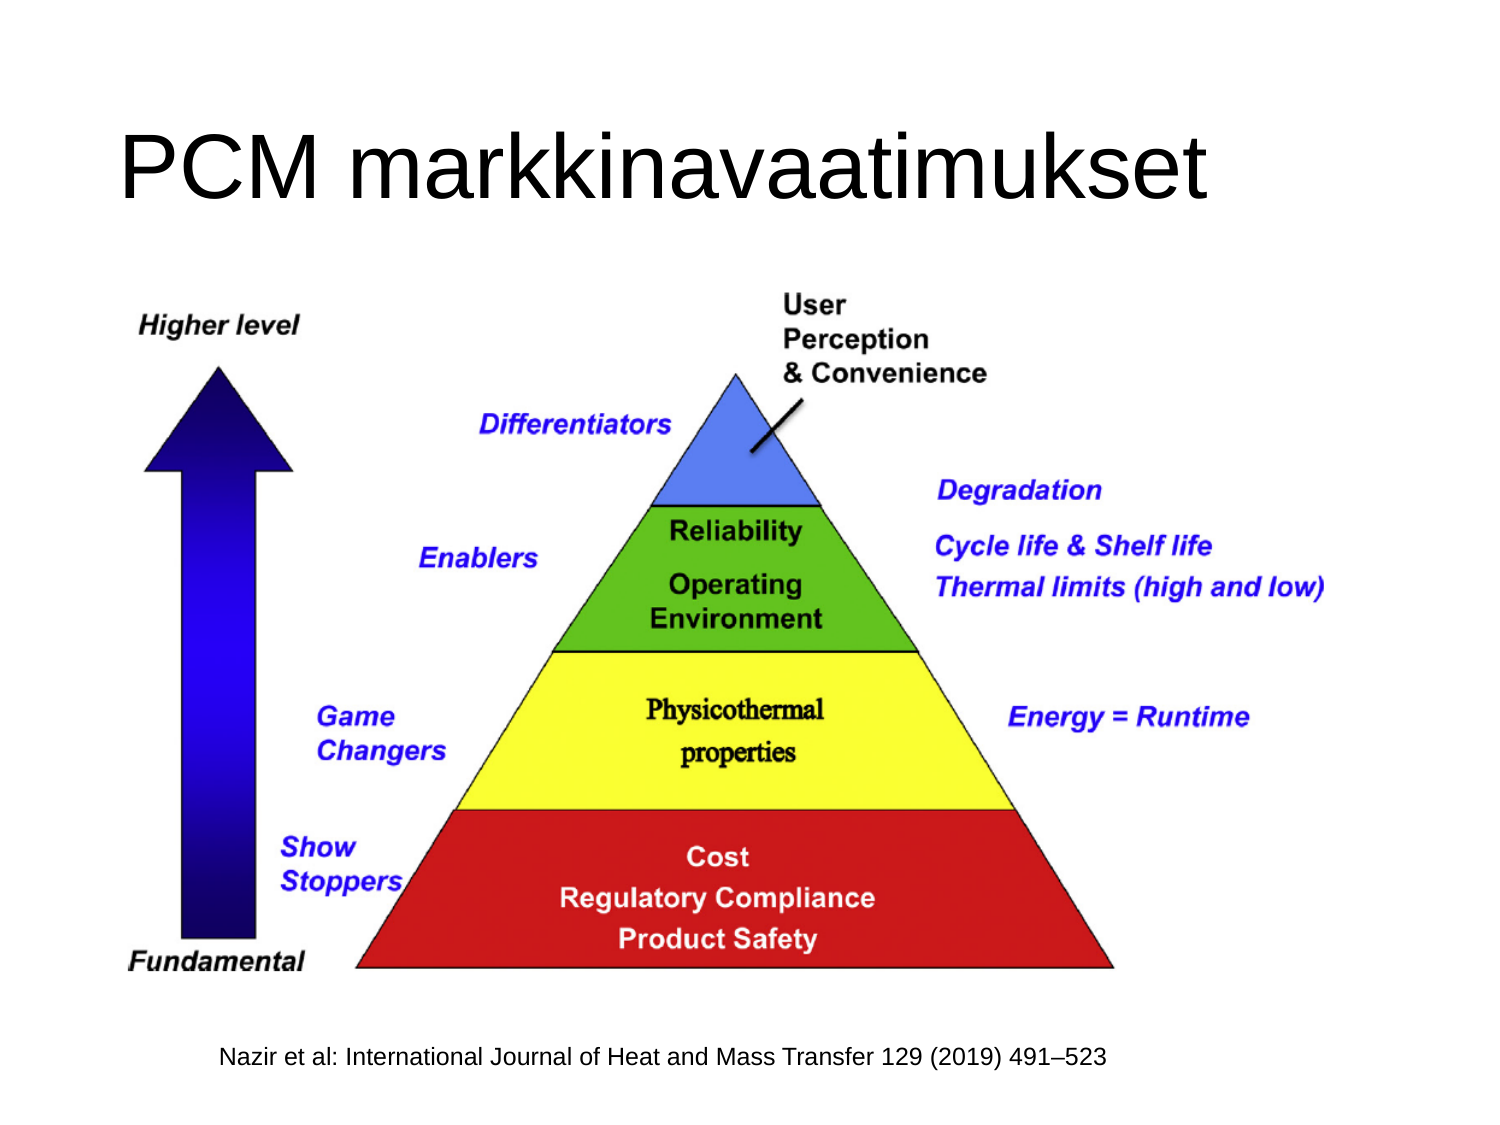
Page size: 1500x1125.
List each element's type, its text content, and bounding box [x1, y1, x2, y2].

picture [110, 277, 1336, 982]
text_box Nazir et al: International Journal of Heat and Mass Transfer 129 (2019) 491–523 [204, 1033, 1336, 1078]
title PCM markkinavaatimukset [103, 59, 1397, 278]
